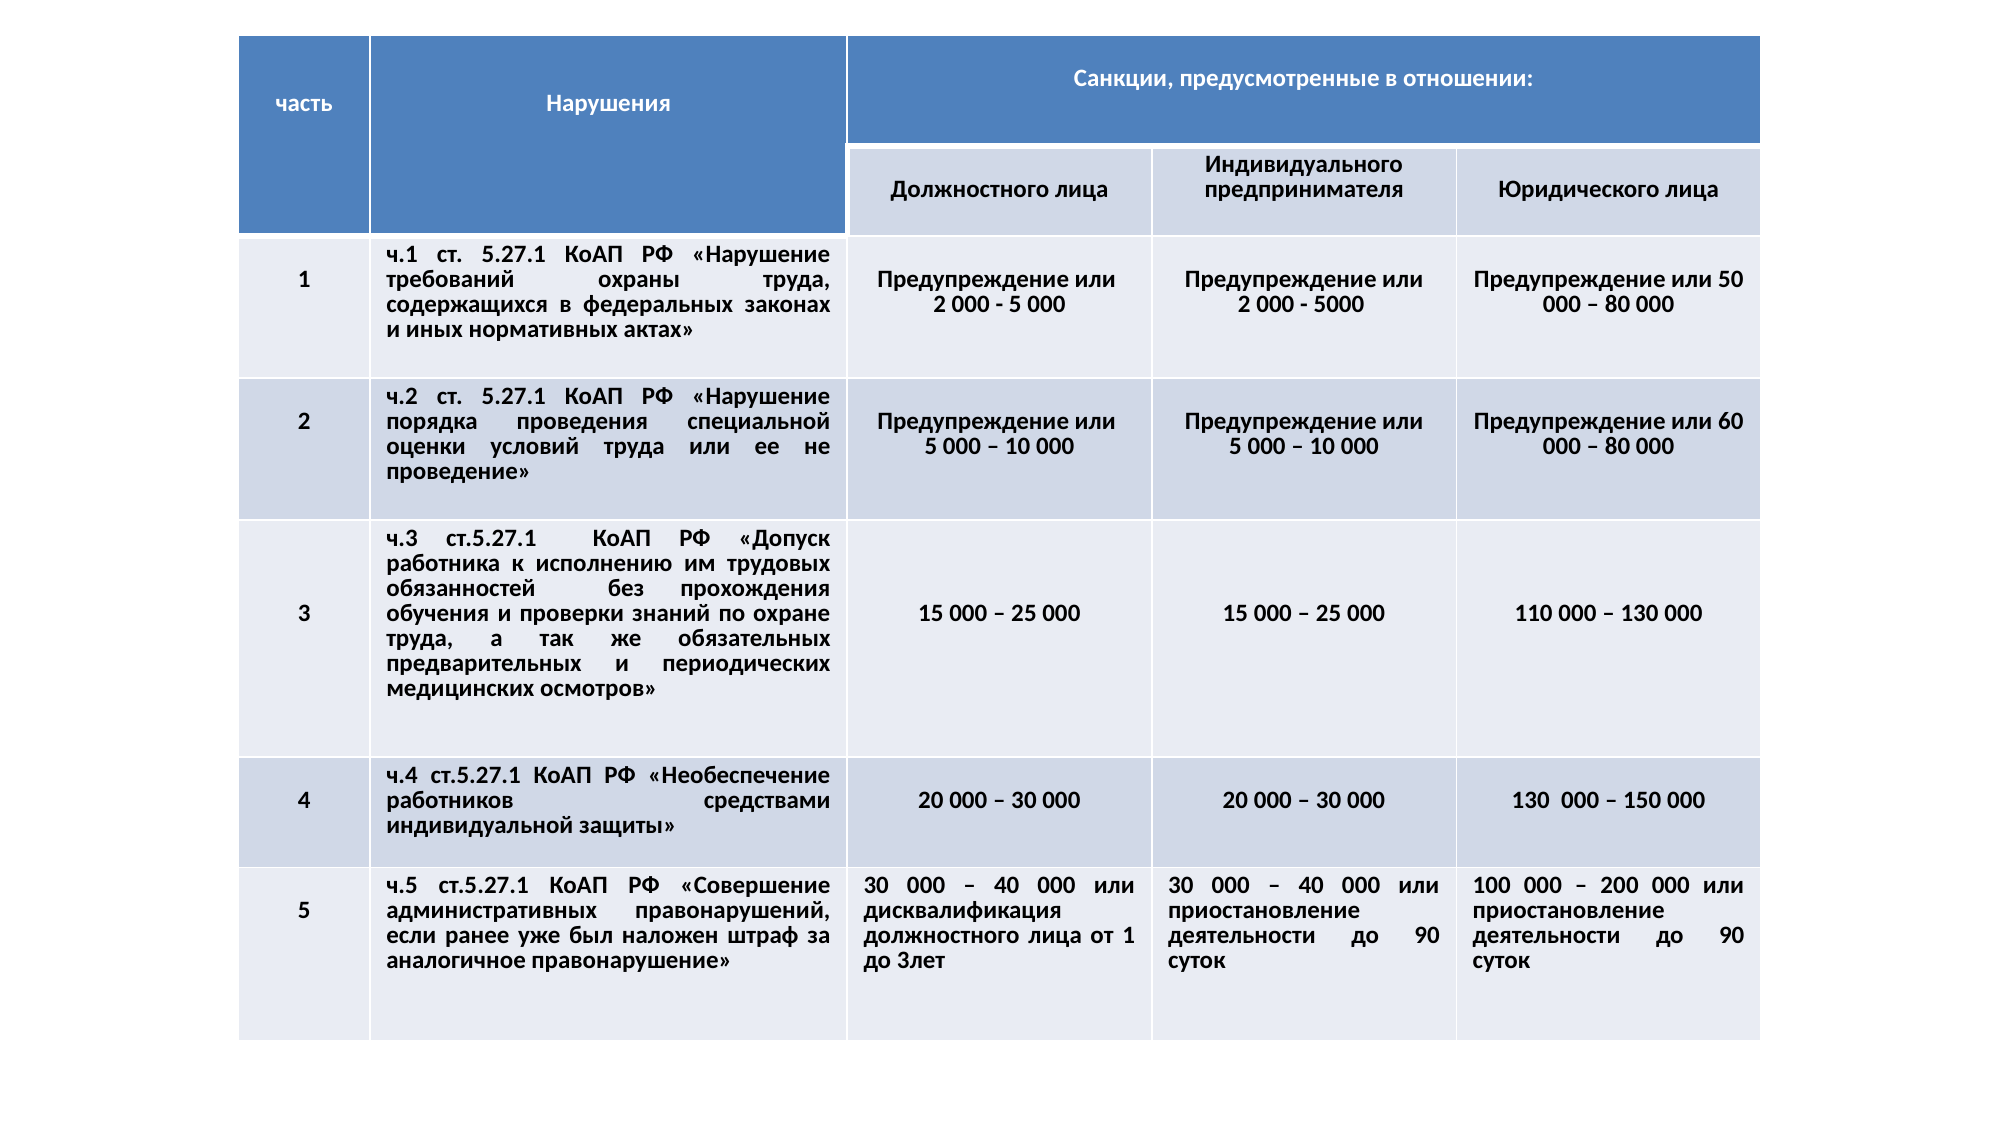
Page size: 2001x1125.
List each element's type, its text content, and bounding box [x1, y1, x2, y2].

table_cell 15 000 – 25 000 [1153, 521, 1456, 756]
table_cell 100 000 – 200 000 или приостановление деятельности до 90 суток [1457, 868, 1760, 1040]
table_cell ч.3 ст.5.27.1 КоАП РФ «Допуск работника к исполнению им трудовых обязанностей без прохождения обучения и проверки знаний по охране труда, а так же обязательных предварительных и периодических медицинских осмотров» [371, 521, 846, 756]
table_cell Предупреждение или 2 000 - 5 000 [848, 237, 1151, 377]
table_cell 15 000 – 25 000 [848, 521, 1151, 756]
table_header часть [239, 36, 369, 233]
table_header Санкции, предусмотренные в отношении: [848, 36, 1760, 143]
table_cell Предупреждение или 60 000 – 80 000 [1457, 379, 1760, 519]
table_cell 3 [239, 521, 369, 756]
table_cell ч.1 ст. 5.27.1 КоАП РФ «Нарушение требований охраны труда, содержащихся в федеральных законах и иных нормативных актах» [371, 239, 846, 377]
table_cell Юридического лица [1457, 149, 1760, 235]
table_cell 30 000 – 40 000 или приостановление деятельности до 90 суток [1153, 868, 1456, 1040]
table_cell Должностного лица [850, 149, 1151, 235]
table_cell 20 000 – 30 000 [1153, 758, 1456, 867]
table_cell 1 [239, 239, 369, 377]
table_cell 4 [239, 758, 369, 867]
table_header Нарушения [371, 36, 846, 233]
table_cell Предупреждение или 2 000 - 5000 [1153, 237, 1456, 377]
table_cell Предупреждение или 5 000 – 10 000 [1153, 379, 1456, 519]
table_cell ч.2 ст. 5.27.1 КоАП РФ «Нарушение порядка проведения специальной оценки условий труда или ее не проведение» [371, 379, 846, 519]
table_cell Предупреждение или 50 000 – 80 000 [1457, 237, 1760, 377]
table_cell ч.5 ст.5.27.1 КоАП РФ «Совершение административных правонарушений, если ранее уже был наложен штраф за аналогичное правонарушение» [371, 868, 846, 1040]
table_cell 30 000 – 40 000 или дисквалификация должностного лица от 1 до 3лет [848, 868, 1151, 1040]
table_cell 130 000 – 150 000 [1457, 758, 1760, 867]
table_cell 20 000 – 30 000 [848, 758, 1151, 867]
table_cell ч.4 ст.5.27.1 КоАП РФ «Необеспечение работников средствами индивидуальной защиты» [371, 758, 846, 867]
table_cell 2 [239, 379, 369, 519]
table_cell 5 [239, 868, 369, 1040]
table_cell Индивидуального предпринимателя [1153, 149, 1456, 235]
table_cell 110 000 – 130 000 [1457, 521, 1760, 756]
table_cell Предупреждение или 5 000 – 10 000 [848, 379, 1151, 519]
